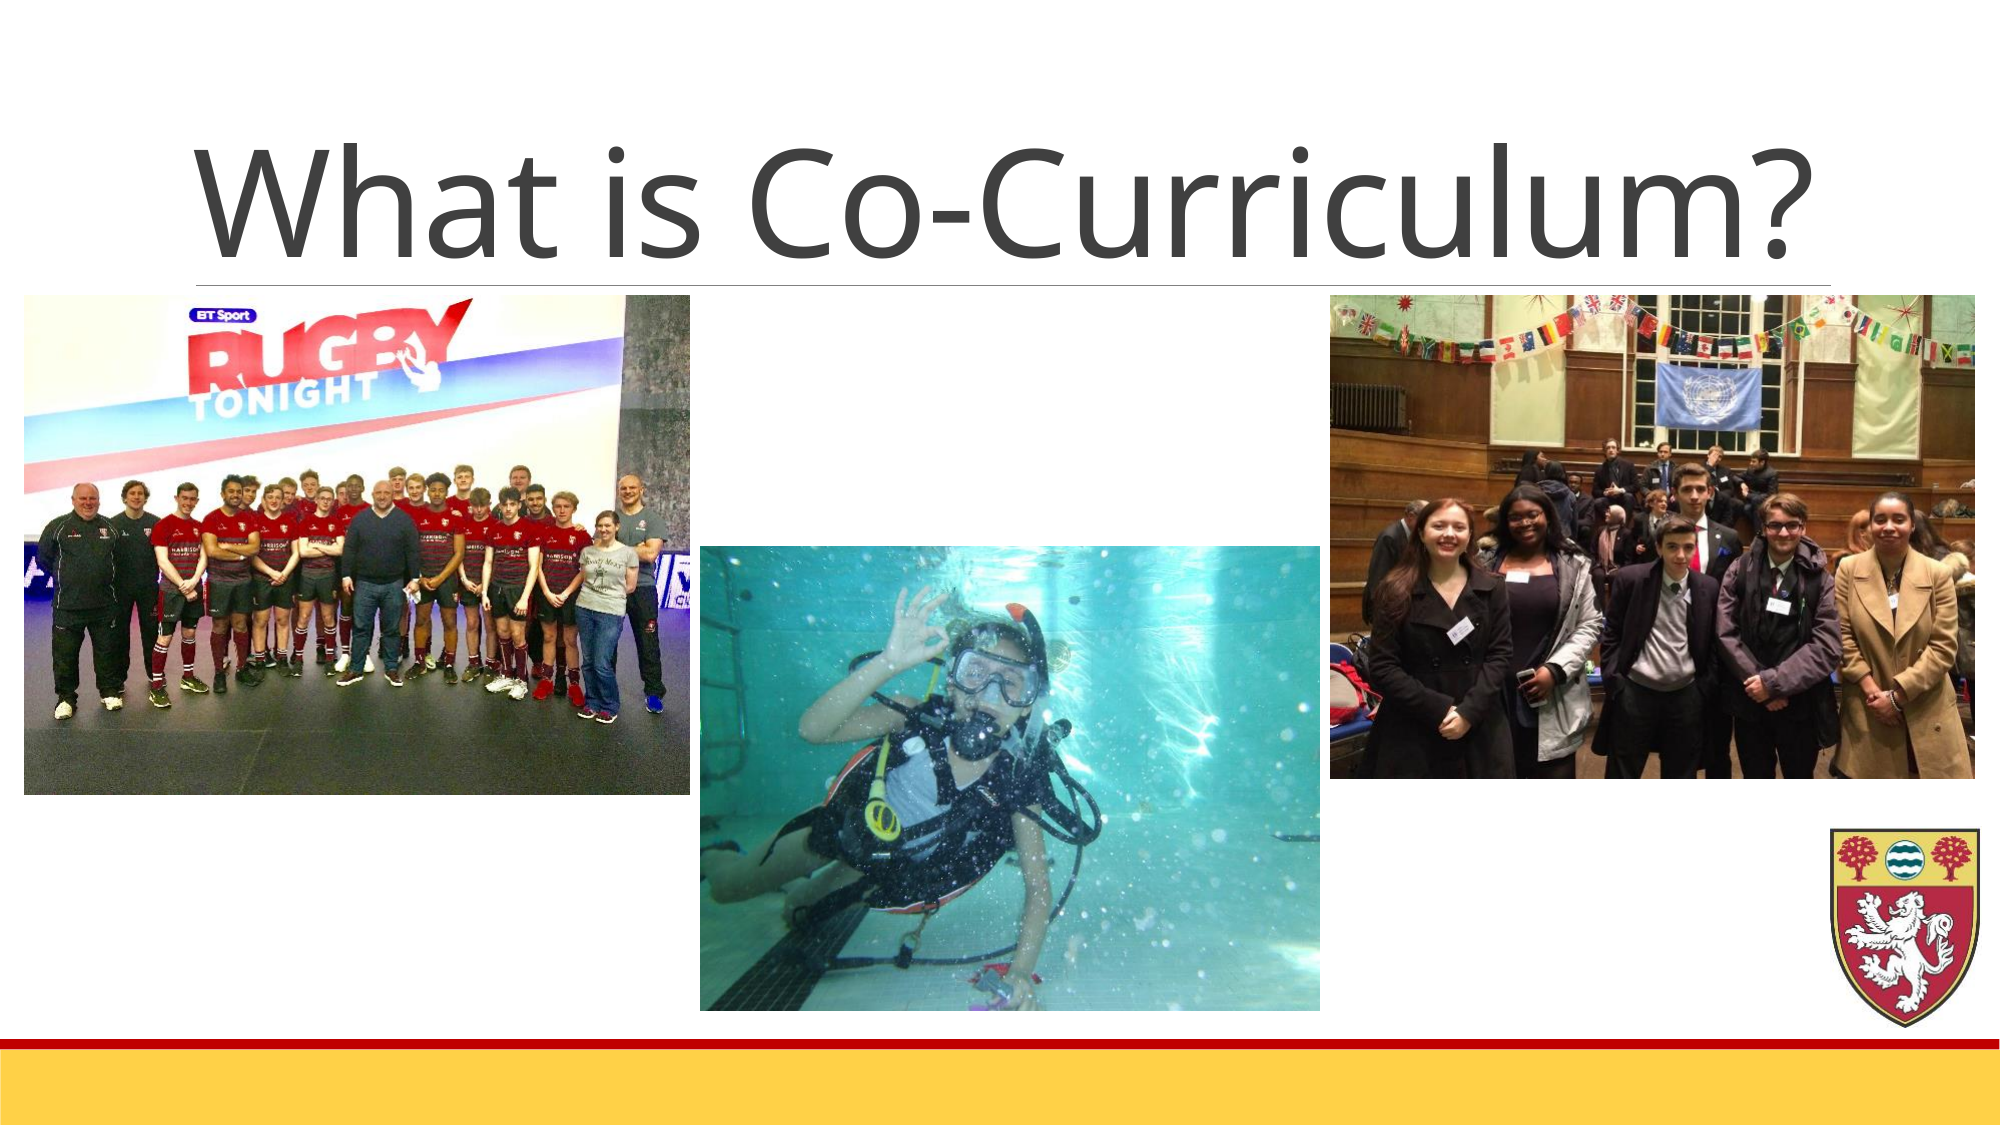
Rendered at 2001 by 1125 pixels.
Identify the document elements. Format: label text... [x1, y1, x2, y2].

picture [1330, 295, 1975, 779]
picture [23, 295, 691, 796]
text_box What is Co-Curriculum? [177, 83, 1994, 296]
picture [700, 545, 1321, 1011]
picture [1830, 826, 1982, 1028]
